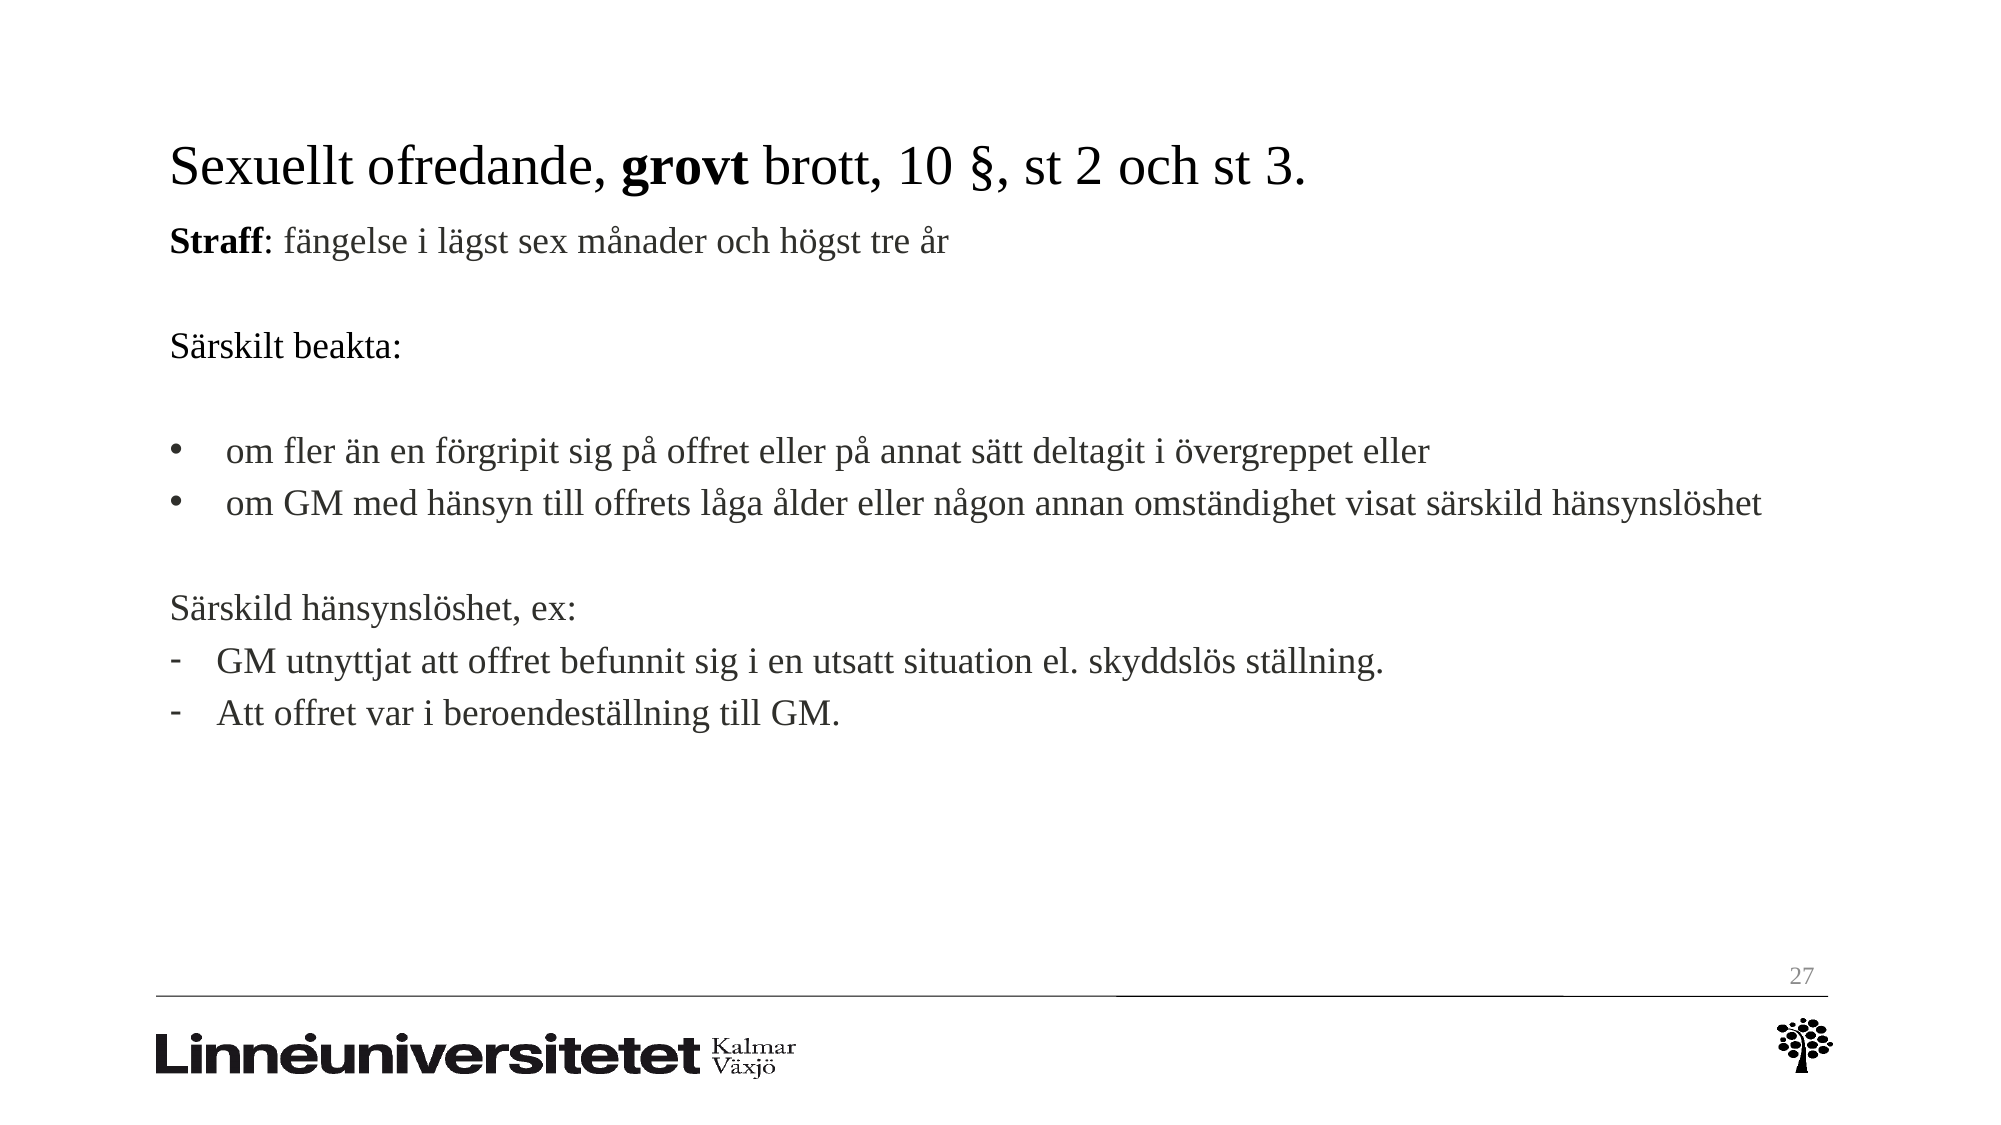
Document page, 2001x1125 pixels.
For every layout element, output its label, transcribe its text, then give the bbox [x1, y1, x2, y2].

title Sexuellt ofredande, grovt brott, 10 §, st 2 och st 3. [154, 132, 1827, 208]
slide_number 27 [1383, 951, 1830, 999]
picture [156, 1033, 796, 1079]
picture [1777, 1018, 1833, 1073]
list Straff: fängelse i lägst sex månader och högst tre år Särskilt beakta: om fler än en förgripit sig på offret eller på annat sätt deltagit i övergreppet eller om GM med hänsyn till offrets låga ålder eller någon annan omständighet visat särskild hänsynslöshet Särskild hänsynslöshet, ex: GM utnyttjat att offret befunnit sig i en utsatt situation el. skyddslös ställning. Att offret var i beroendeställning till GM. [154, 208, 1830, 950]
